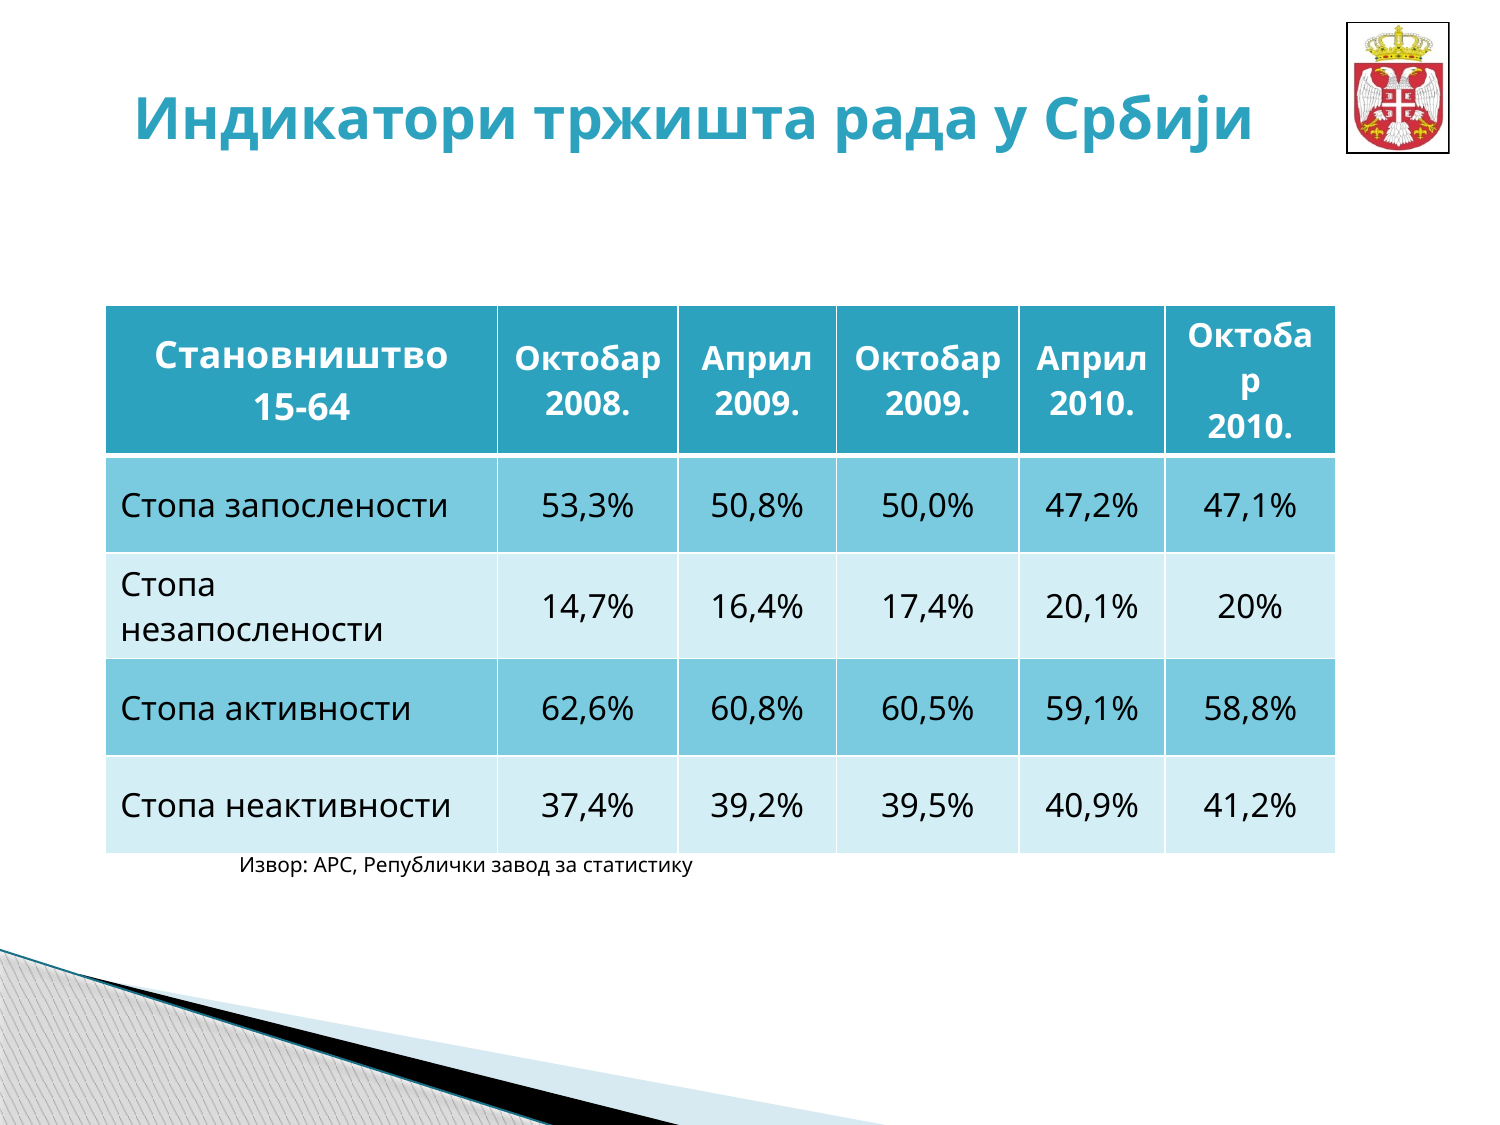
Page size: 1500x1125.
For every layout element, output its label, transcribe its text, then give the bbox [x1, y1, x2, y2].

table_cell 50,0% [837, 458, 1018, 552]
table_cell 39,5% [837, 757, 1018, 853]
table_cell Стопа активности [106, 659, 497, 755]
table_cell 62,6% [498, 659, 677, 755]
table_cell 40,9% [1020, 757, 1164, 853]
table_cell 53,3% [498, 458, 677, 552]
table_cell 47,2% [1020, 458, 1164, 552]
table_cell 14,7% [498, 554, 677, 658]
table_header Април 2010. [1020, 306, 1164, 453]
table_header Април 2009. [679, 306, 836, 453]
list [81, 210, 1308, 1055]
table_cell 58,8% [1166, 659, 1335, 755]
table_cell 17,4% [837, 554, 1018, 658]
table_header Октобар 2008. [498, 306, 677, 453]
table_cell 20% [1166, 554, 1335, 658]
table_header Октобар 2009. [837, 306, 1018, 453]
title Индикатори тржишта рада у Србији [82, 58, 1307, 174]
table_cell 16,4% [679, 554, 836, 658]
table_cell 37,4% [498, 757, 677, 843]
picture [1348, 23, 1448, 152]
table_cell 39,2% [679, 757, 836, 853]
table_cell 41,2% [1166, 757, 1335, 853]
table_cell 20,1% [1020, 554, 1164, 658]
table_cell Стопа неактивности [106, 757, 497, 853]
table_cell 47,1% [1166, 458, 1335, 552]
table_cell 50,8% [679, 458, 836, 552]
table_cell 60,8% [679, 659, 836, 755]
table_header Октобар 2010. [1166, 306, 1335, 453]
table_cell 60,5% [837, 659, 1018, 755]
table_header Становништво 15-64 [106, 306, 497, 453]
table_cell 59,1% [1020, 659, 1164, 755]
table_cell Стопа незапослености [106, 554, 497, 658]
text_box Извор: АРС, Републички завод за статистику [224, 843, 708, 884]
table_cell Стопа запослености [106, 458, 497, 552]
